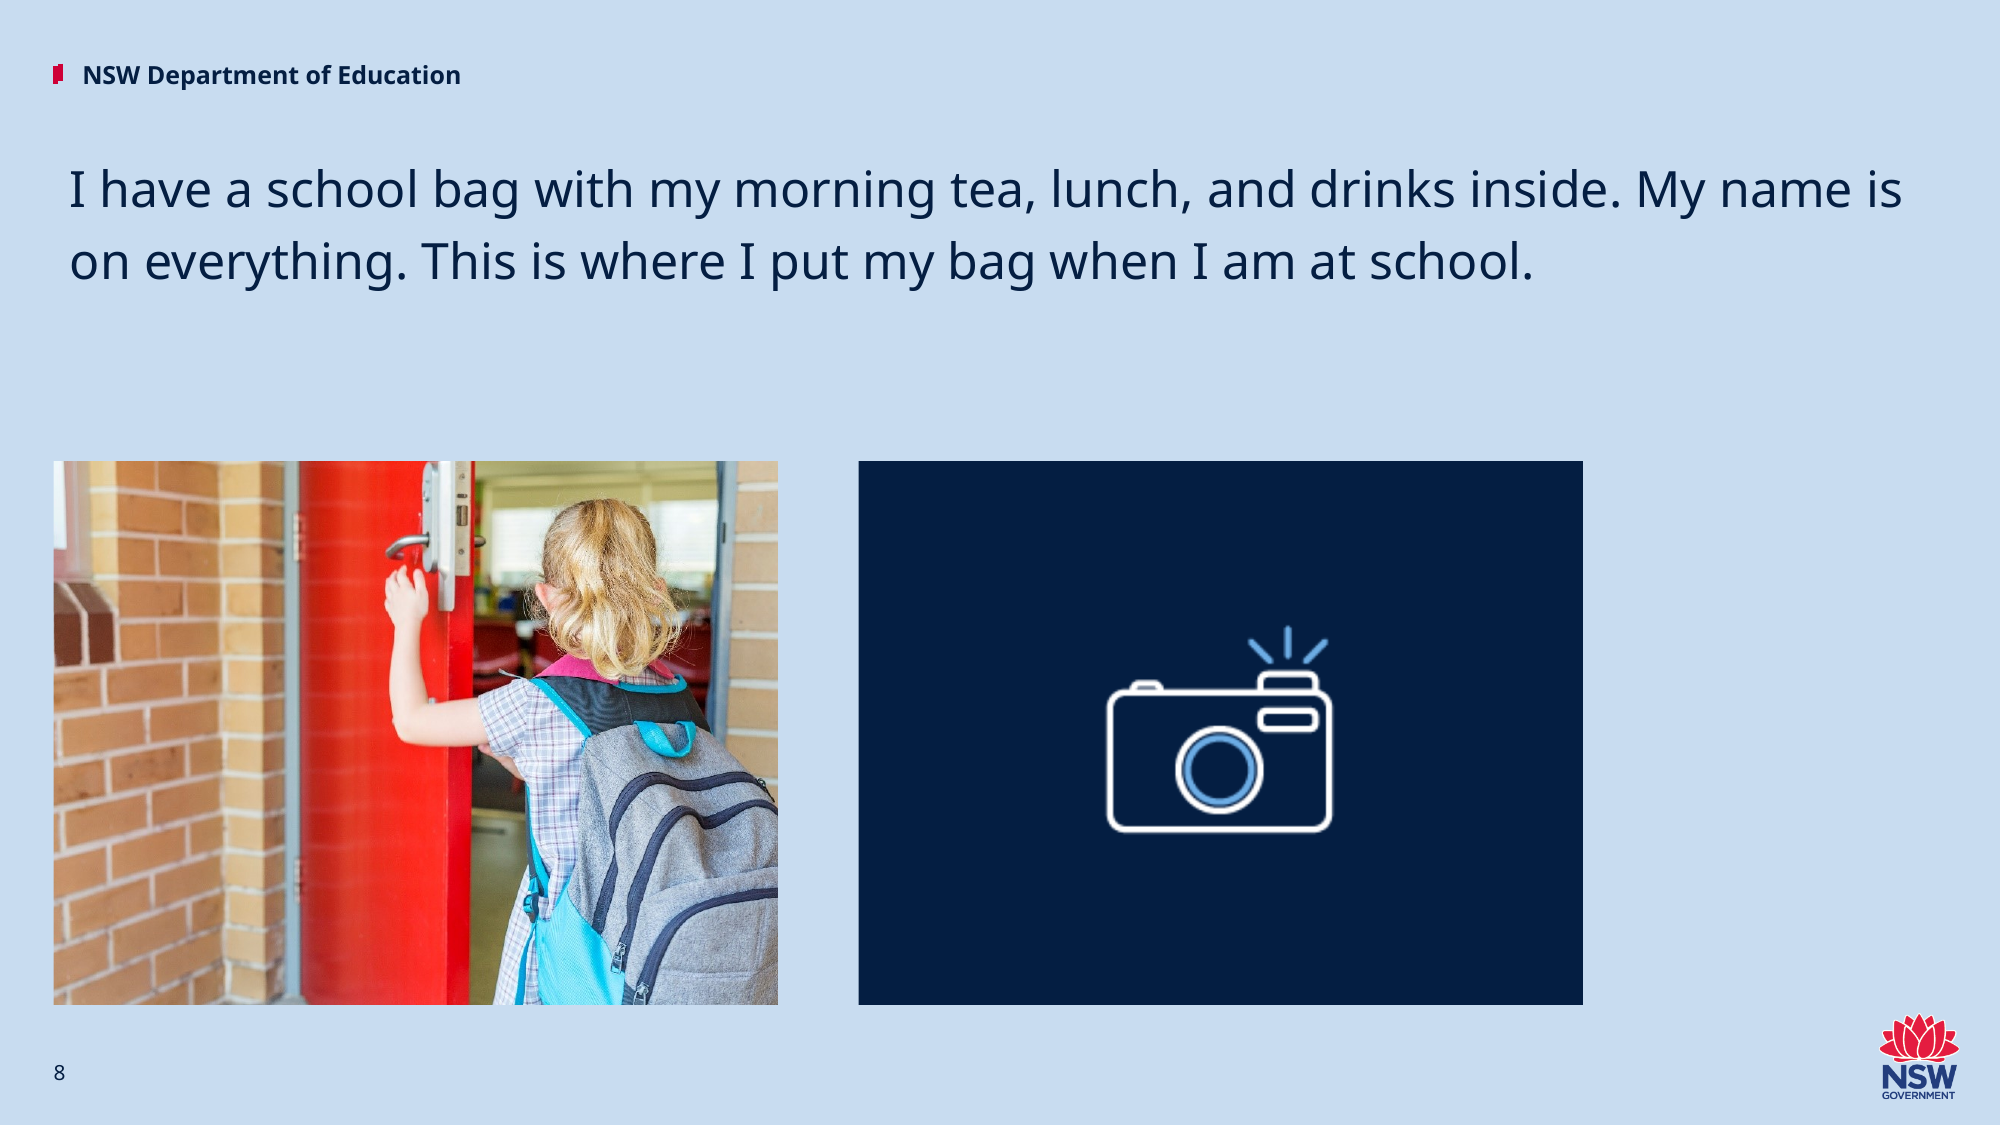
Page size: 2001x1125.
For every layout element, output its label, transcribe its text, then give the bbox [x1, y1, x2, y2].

picture [858, 461, 1583, 1005]
picture [1875, 1008, 1964, 1105]
list I have a school bag with my morning tea, lunch, and drinks inside. My name is on everything. This is where I put my bag when I am at school. [54, 138, 1950, 428]
footer 8 [53, 1028, 121, 1088]
picture [53, 461, 778, 1005]
